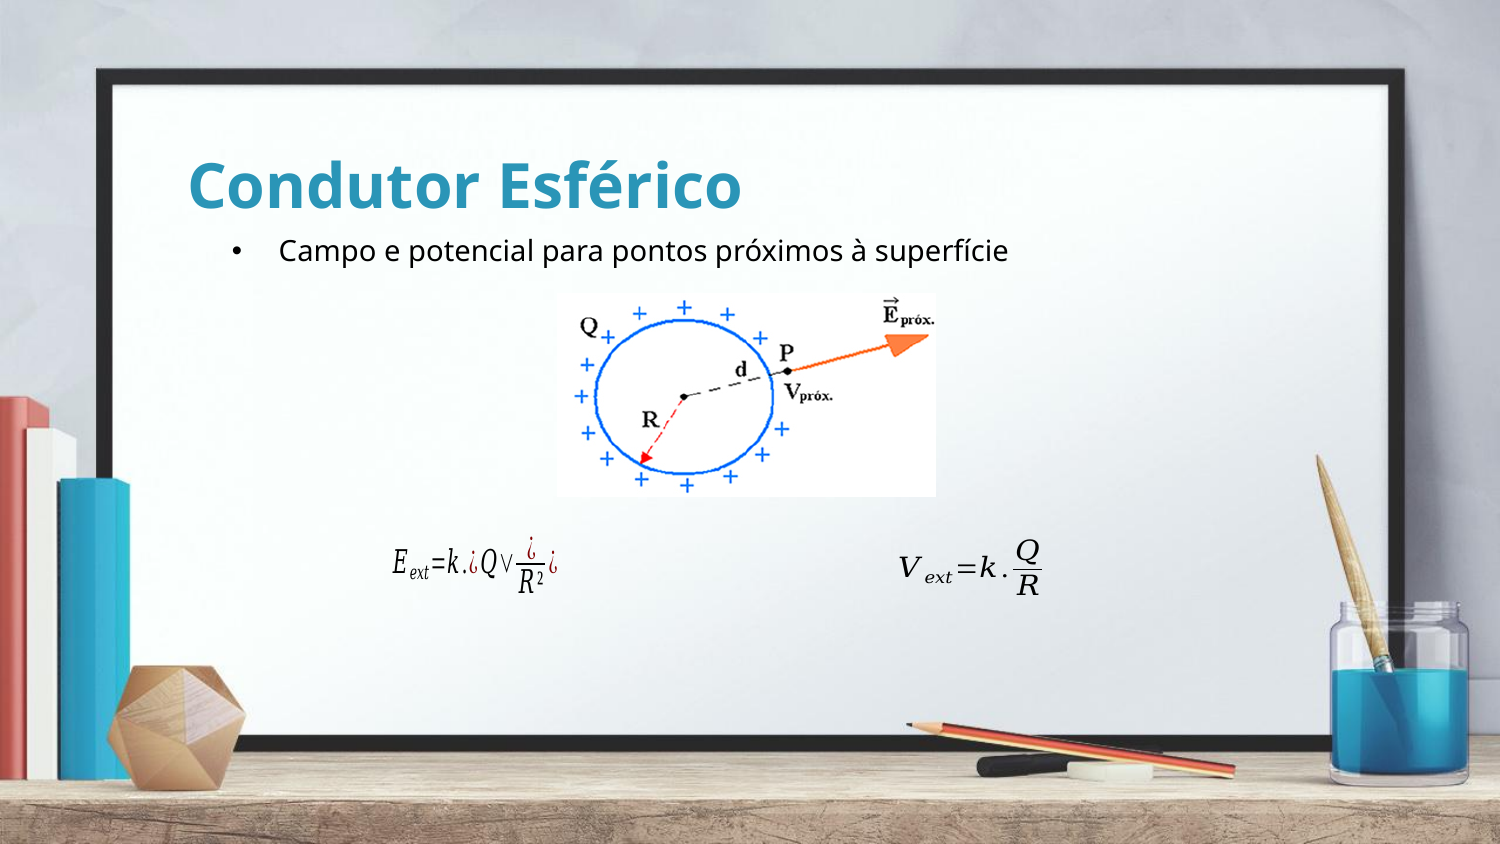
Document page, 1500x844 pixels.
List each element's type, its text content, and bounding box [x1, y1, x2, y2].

picture [0, 0, 1500, 844]
title Condutor Esférico [172, 130, 1324, 254]
text_box Campo e potencial para pontos próximos à superfície [217, 224, 1199, 275]
